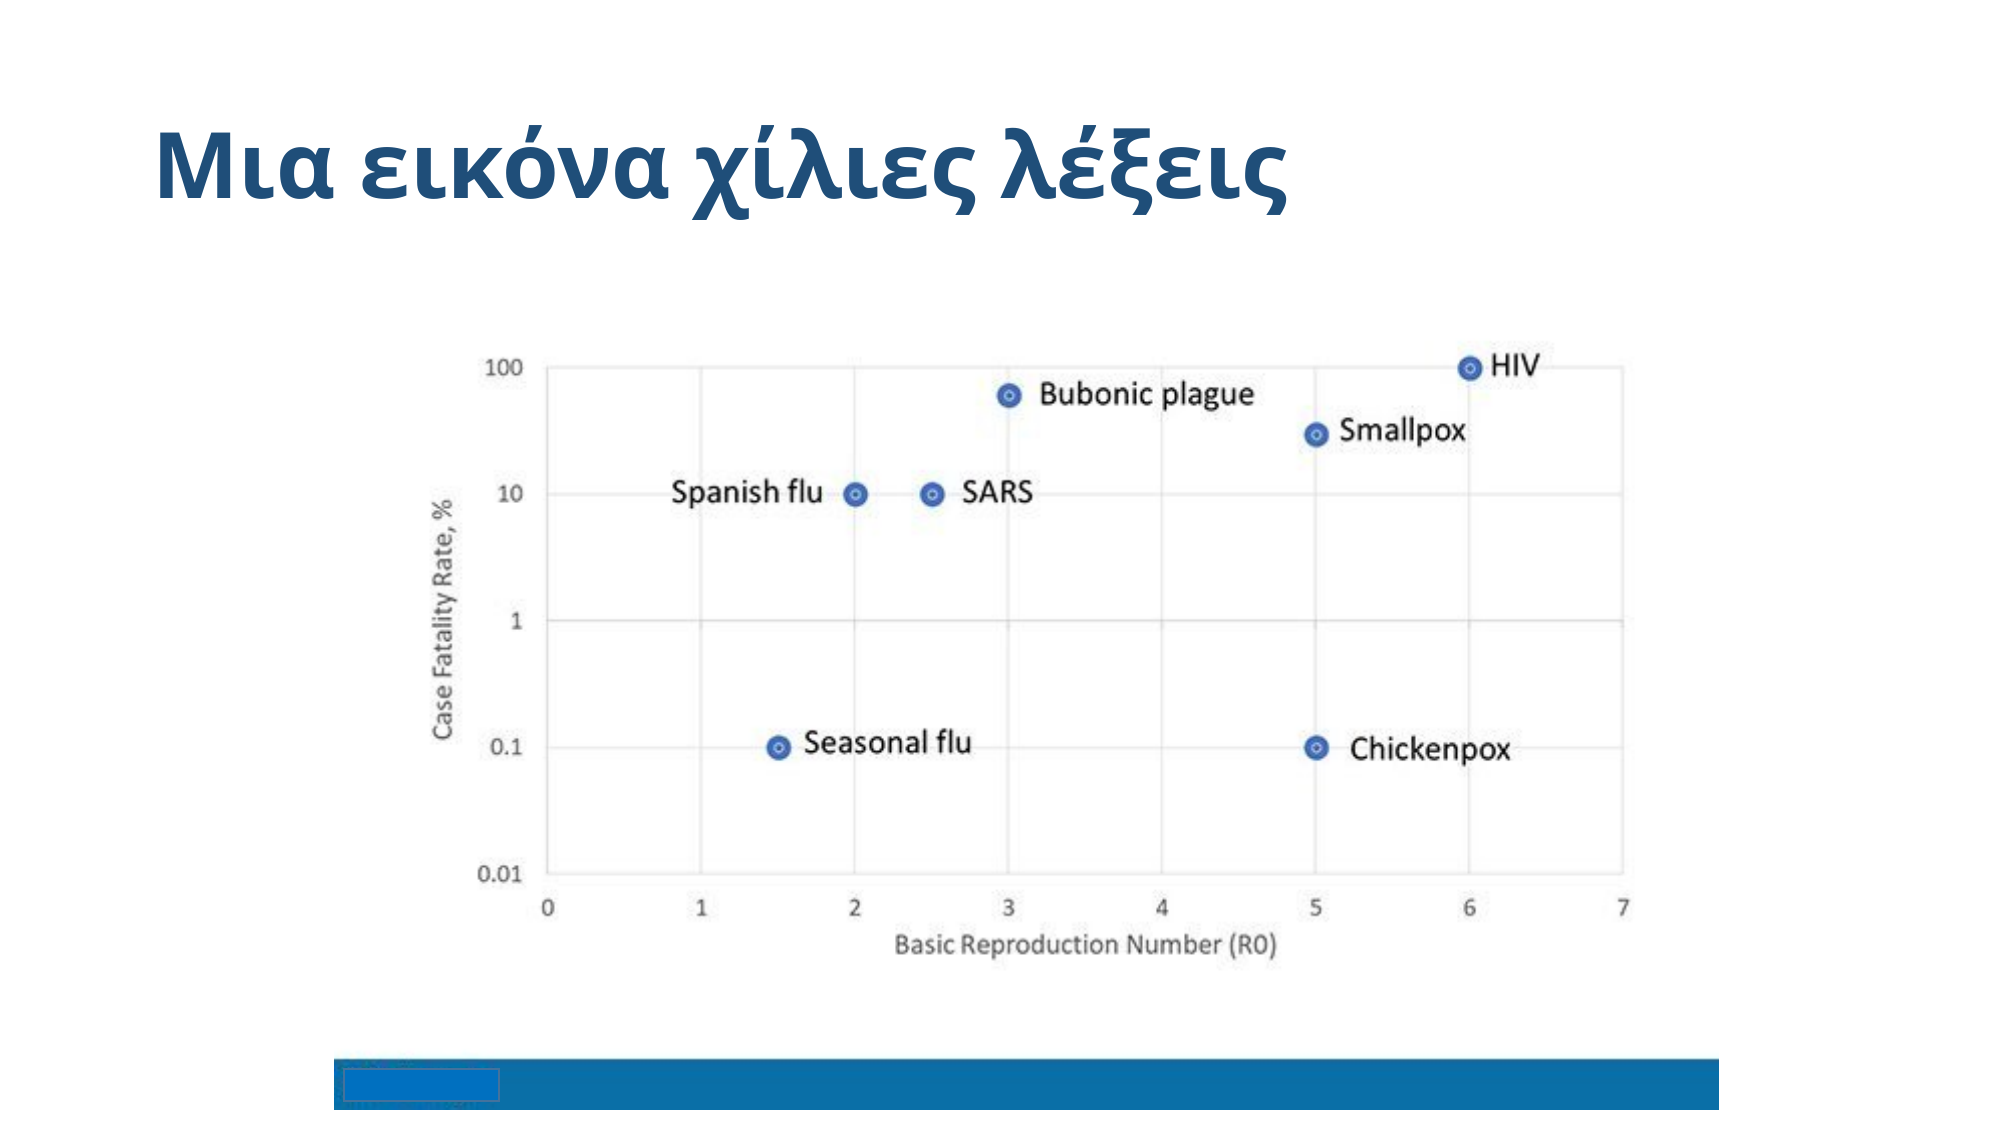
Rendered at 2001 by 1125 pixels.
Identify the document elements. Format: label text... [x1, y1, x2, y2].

picture [334, 277, 1719, 1110]
title Μια εικόνα χίλιες λέξεις [137, 59, 1863, 278]
